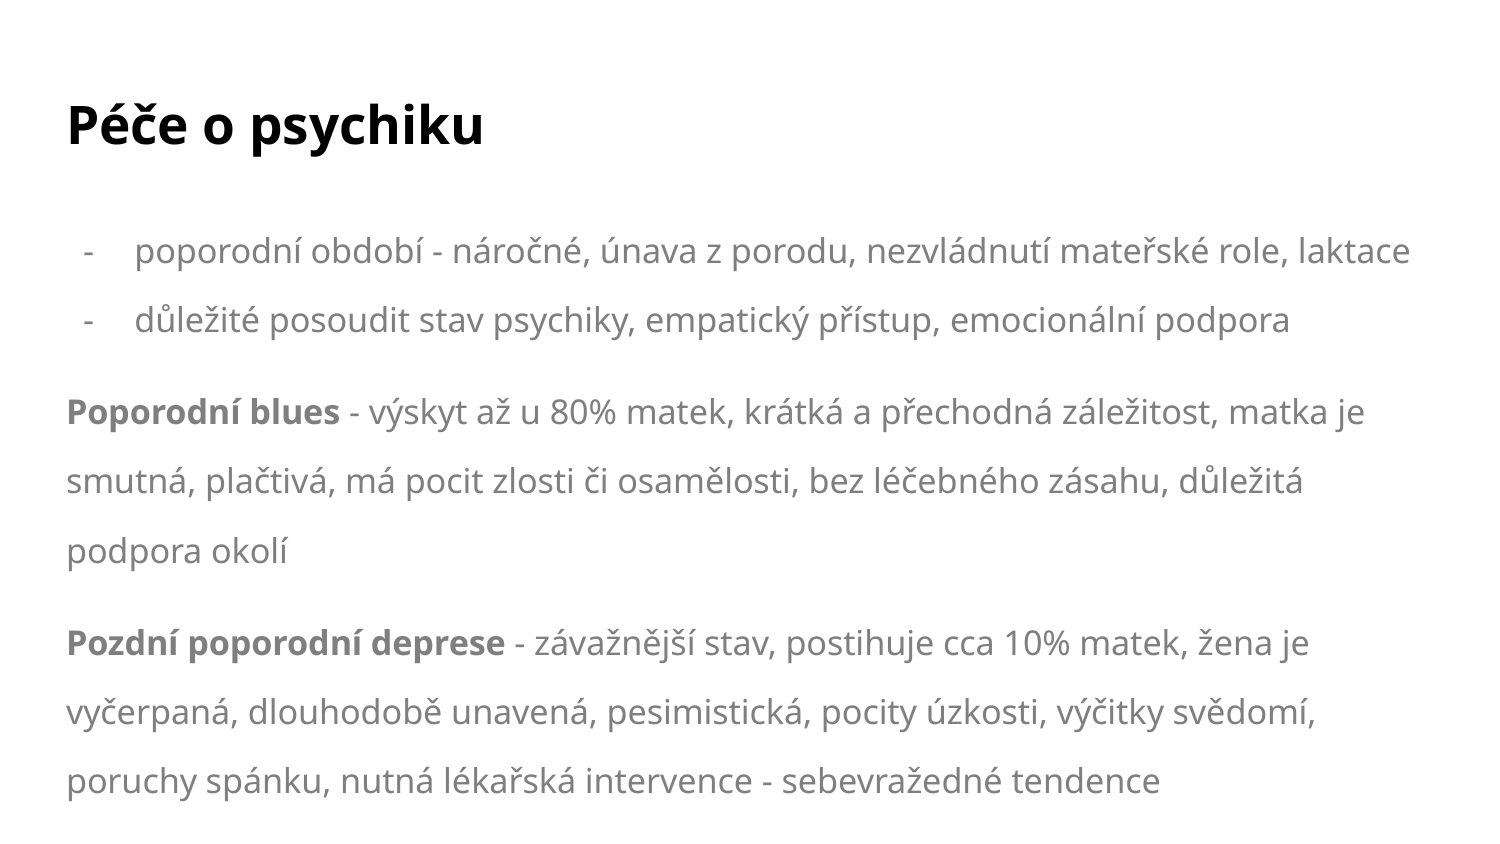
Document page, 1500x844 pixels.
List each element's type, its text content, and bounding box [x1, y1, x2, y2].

title Péče o psychiku [51, 72, 1449, 176]
list poporodní období - náročné, únava z porodu, nezvládnutí mateřské role, laktace důležité posoudit stav psychiky, empatický přístup, emocionální podpora Poporodní blues - výskyt až u 80% matek, krátká a přechodná záležitost, matka je smutná, plačtivá, má pocit zlosti či osamělosti, bez léčebného zásahu, důležitá podpora okolí Pozdní poporodní deprese - závažnější stav, postihuje cca 10% matek, žena je vyčerpaná, dlouhodobě unavená, pesimistická, pocity úzkosti, výčitky svědomí, poruchy spánku, nutná lékařská intervence - sebevražedné tendence [51, 189, 1449, 833]
